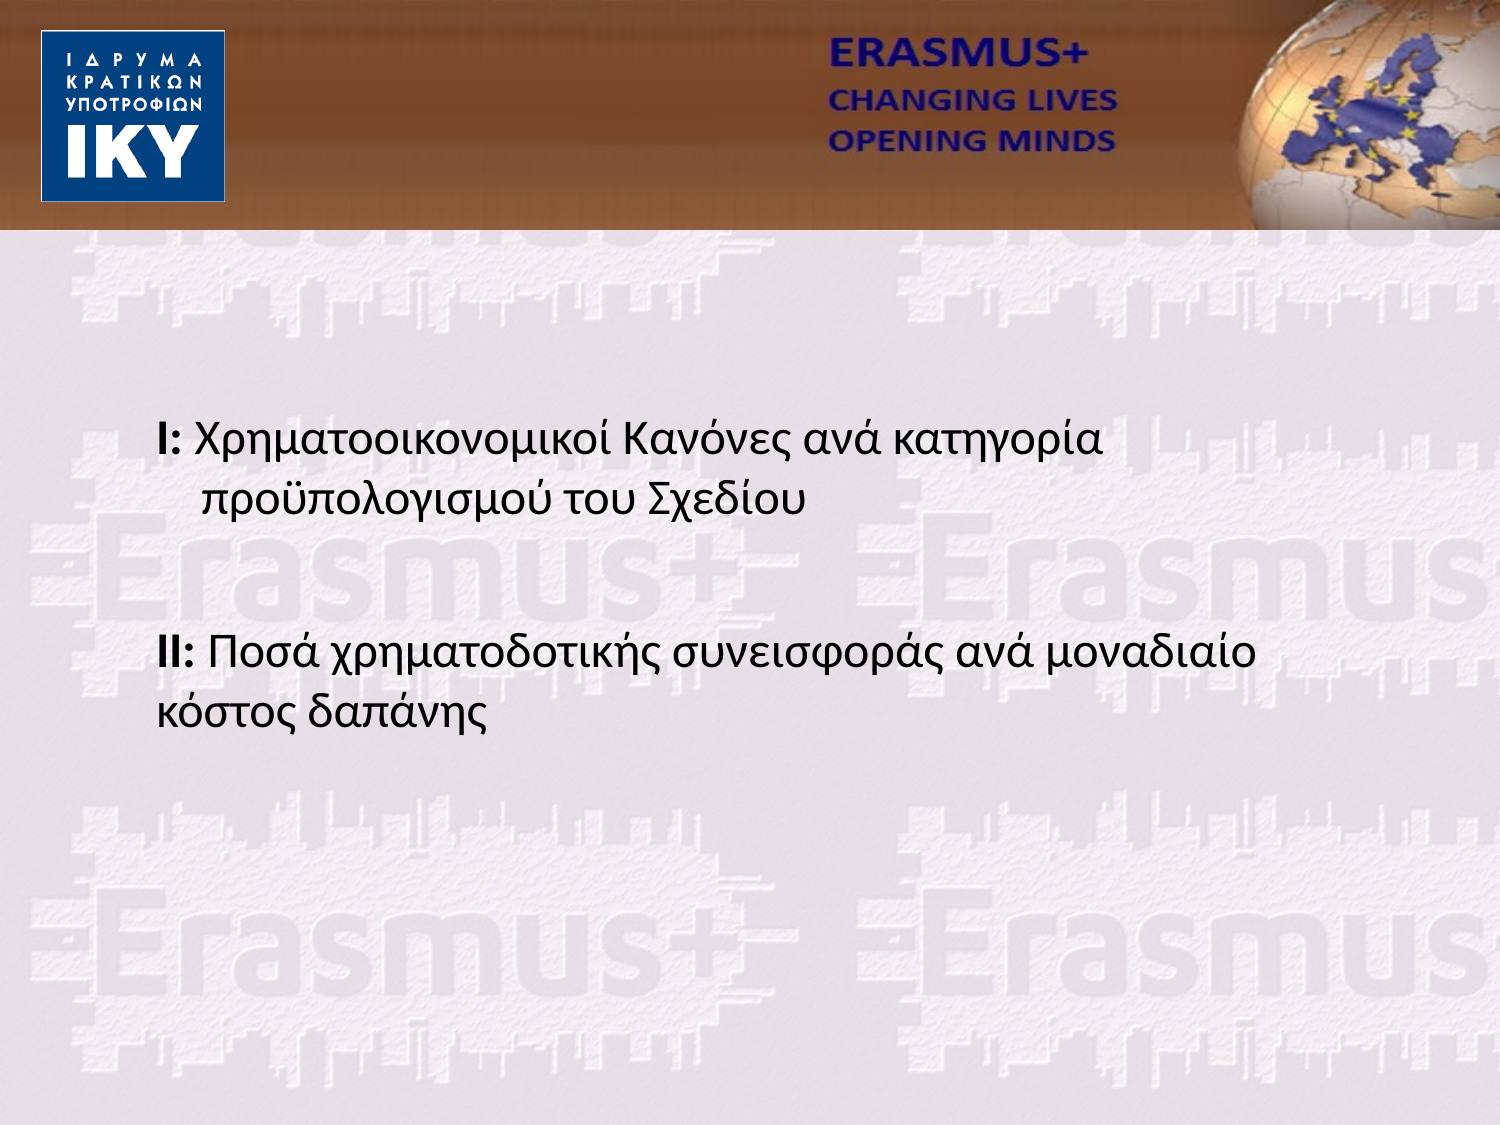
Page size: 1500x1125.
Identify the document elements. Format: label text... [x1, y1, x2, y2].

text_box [0, 0, 1500, 230]
text_box Ι: Χρηματοοικονομικοί Κανόνες ανά κατηγορία προϋπολογισμού του Σχεδίου [141, 397, 1388, 577]
text_box ΙΙ: Ποσά χρηματοδοτικής συνεισφοράς ανά μοναδιαίο κόστος δαπάνης [141, 609, 1406, 790]
text_box [171, 562, 1447, 764]
